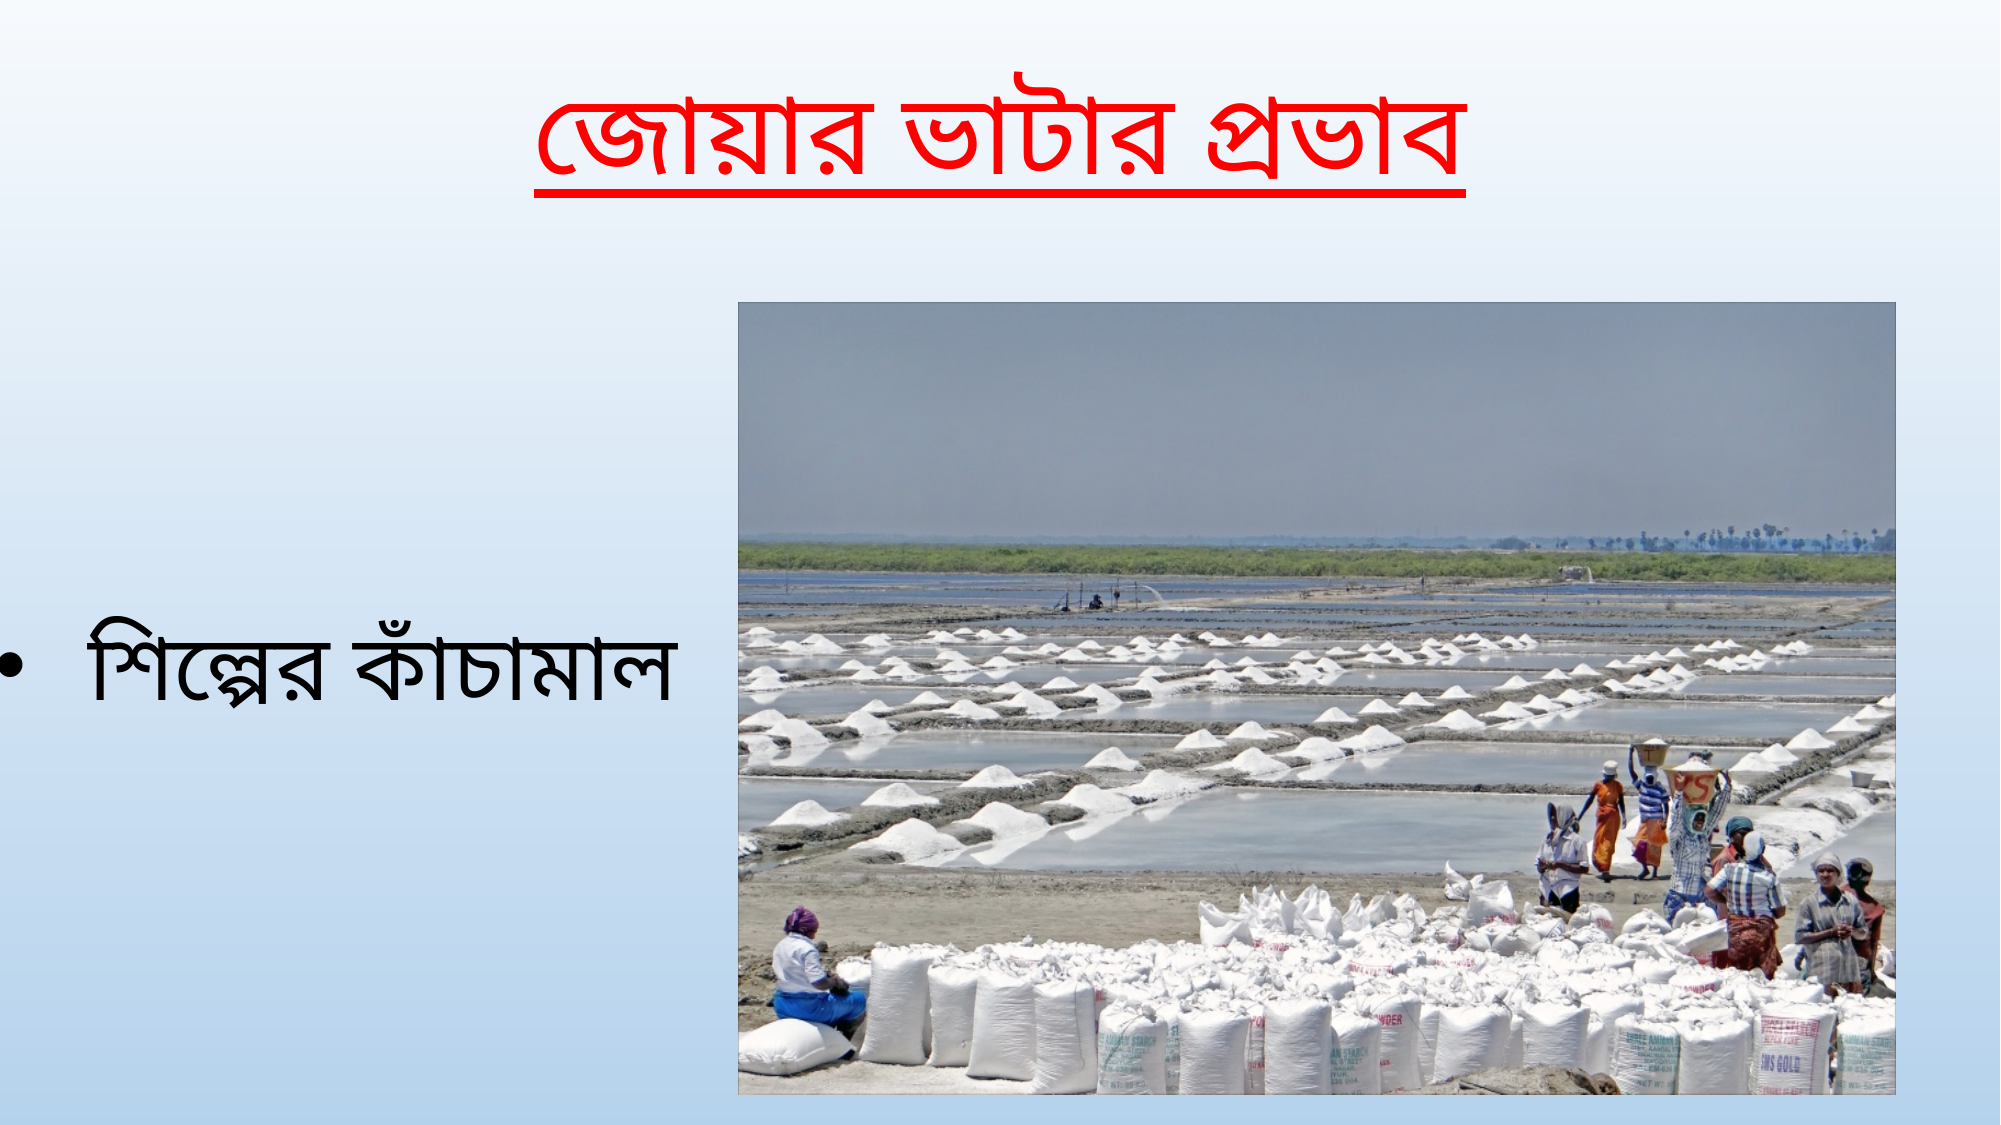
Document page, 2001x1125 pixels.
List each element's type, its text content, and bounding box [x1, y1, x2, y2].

text_box জোয়ার ভাটার প্রভাব [500, 54, 1500, 205]
picture [738, 302, 1896, 1095]
text_box শিল্পের কাঁচামাল [0, 601, 693, 727]
